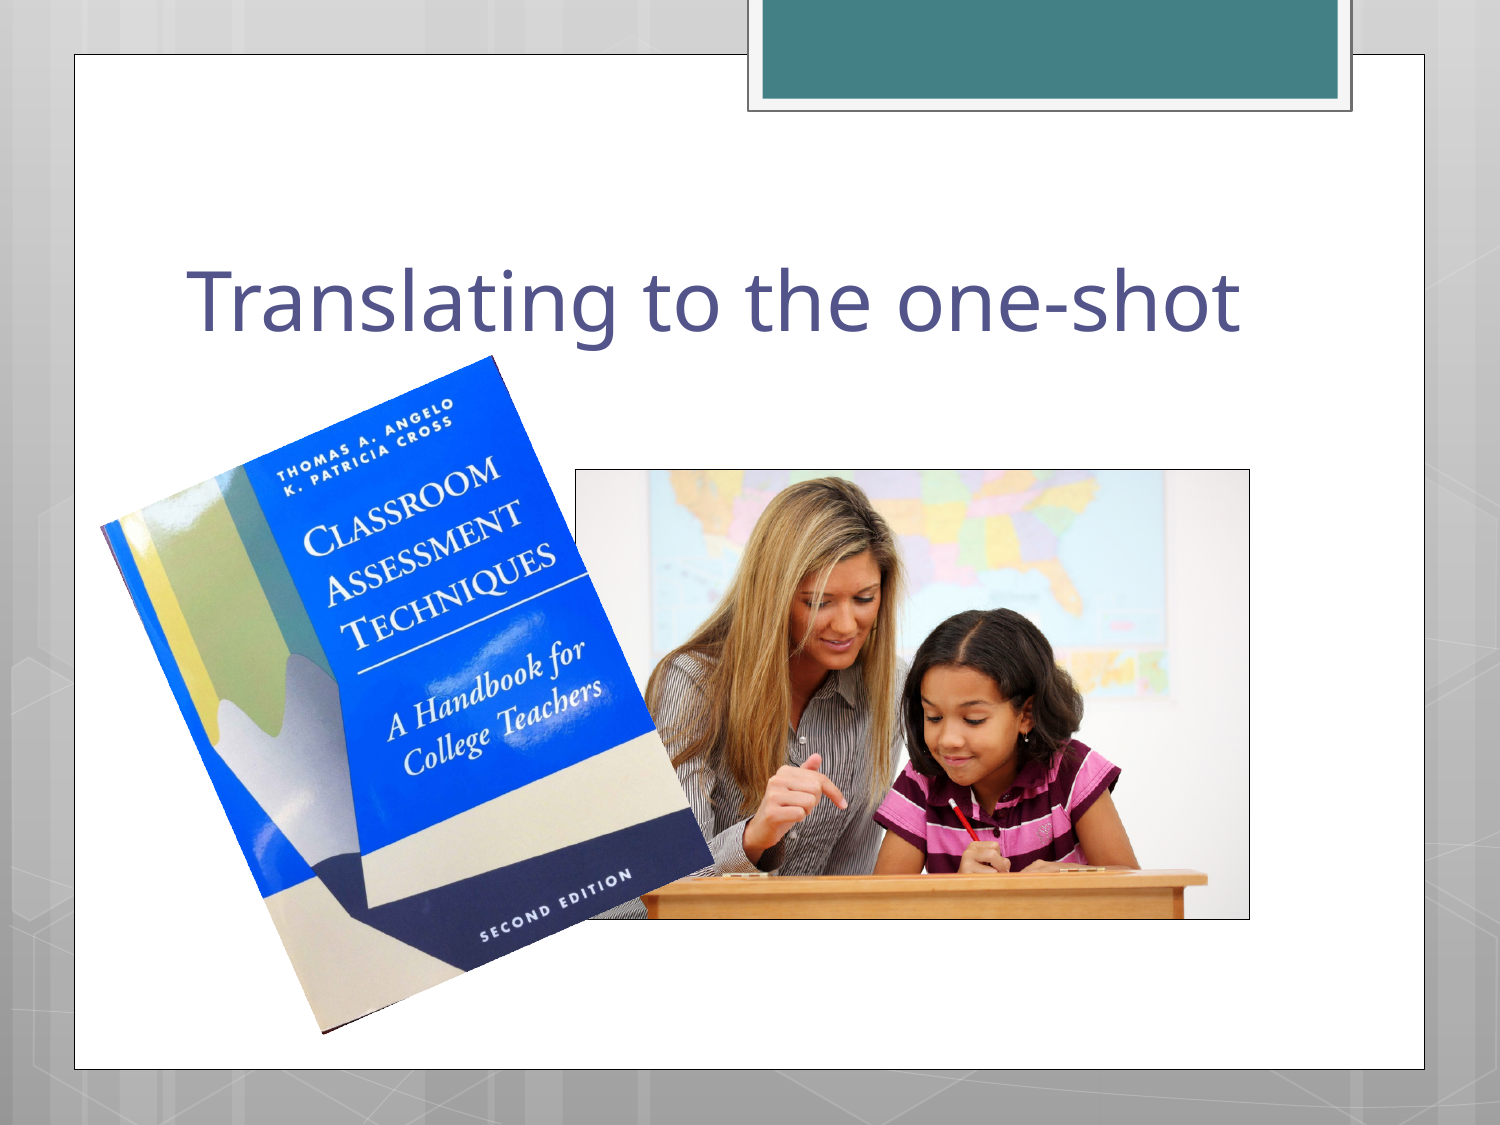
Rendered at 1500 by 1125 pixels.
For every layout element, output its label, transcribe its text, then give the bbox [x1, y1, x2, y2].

picture [101, 356, 1251, 1034]
title Translating to the one-shot [171, 168, 1324, 357]
